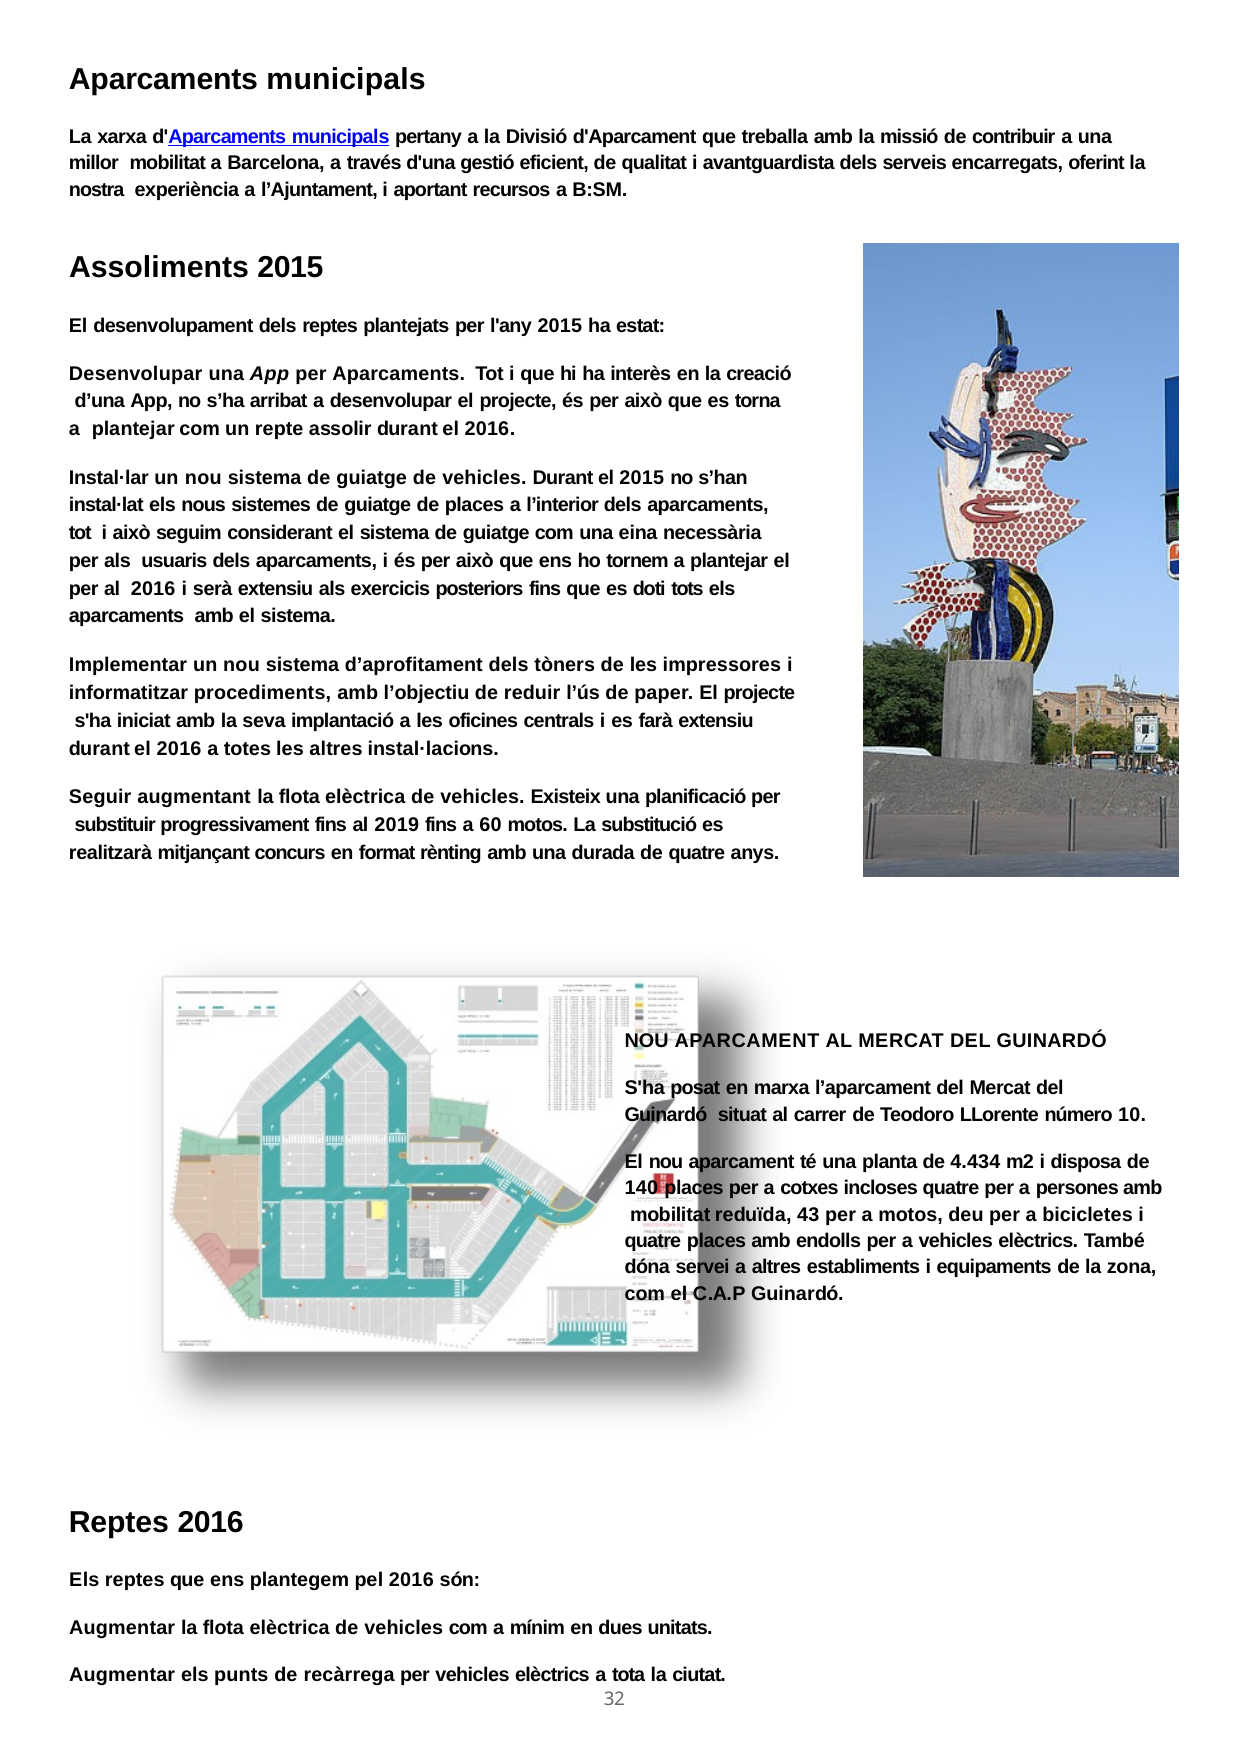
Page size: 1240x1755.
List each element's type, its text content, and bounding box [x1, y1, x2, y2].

text_box NOU APARCAMENT AL MERCAT DEL GUINARDÓ S'ha posat en marxa l’aparcament del Mercat del Guinardó situat al carrer de Teodoro LLorente número 10. El nou aparcament té una planta de 4.434 m2 i disposa de 140 places per a cotxes incloses quatre per a persones amb mobilitat reduïda, 43 per a motos, deu per a bicicletes i quatre places amb endolls per a vehicles elèctrics. També dóna servei a altres establiments i equipaments de la zona, com el C.A.P Guinardó. [808, 1025, 1165, 1305]
text_box Reptes 2016 [66, 1499, 247, 1539]
text_box Assoliments 2015 [67, 245, 327, 284]
slide_number 107 [597, 1686, 643, 1755]
text_box La xarxa d'Aparcaments municipals pertany a la Divisió d'Aparcament que treballa amb la missió de contribuir a una millor mobilitat a Barcelona, a través d'una gestió eficient, de qualitat i avantguardista dels serveis encarregats, oferint la nostra experiència a l’Ajuntament, i aportant recursos a B:SM. [66, 119, 1164, 201]
text_box Aparcaments municipals [66, 56, 430, 96]
picture [863, 243, 1180, 877]
text_box El desenvolupament dels reptes plantejats per l'any 2015 ha estat: Desenvolupar una App per Aparcaments. Tot i que hi ha interès en la creació d’una App, no s’ha arribat a desenvolupar el projecte, és per això que es torna a plantejar com un repte assolir durant el 2016. Instal·lar un nou sistema de guiatge de vehicles. Durant el 2015 no s’han instal·lat els nous sistemes de guiatge de places a l’interior dels aparcaments, tot i això seguim considerant el sistema de guiatge com una eina necessària per als usuaris dels aparcaments, i és per això que ens ho tornem a plantejar el per al 2016 i serà extensiu als exercicis posteriors fins que es doti tots els aparcaments amb el sistema. Implementar un nou sistema d’aprofitament dels tòners de les impressores i informatitzar procediments, amb l’objectiu de reduir l’ús de paper. El projecte s'ha iniciat amb la seva implantació a les oficines centrals i es farà extensiu durant el 2016 a totes les altres instal·lacions. Seguir augmentant la flota elèctrica de vehicles. Existeix una planificació per substituir progressivament fins al 2019 fins a 60 motos. La substitució es realitzarà mitjançant concurs en format rènting amb una durada de quatre anys. [66, 310, 800, 864]
picture [119, 933, 804, 1452]
text_box Els reptes que ens plantegem pel 2016 són: Augmentar la flota elèctrica de vehicles com a mínim en dues unitats. Augmentar els punts de recàrrega per vehicles elèctrics a tota la ciutat. [67, 1564, 728, 1686]
